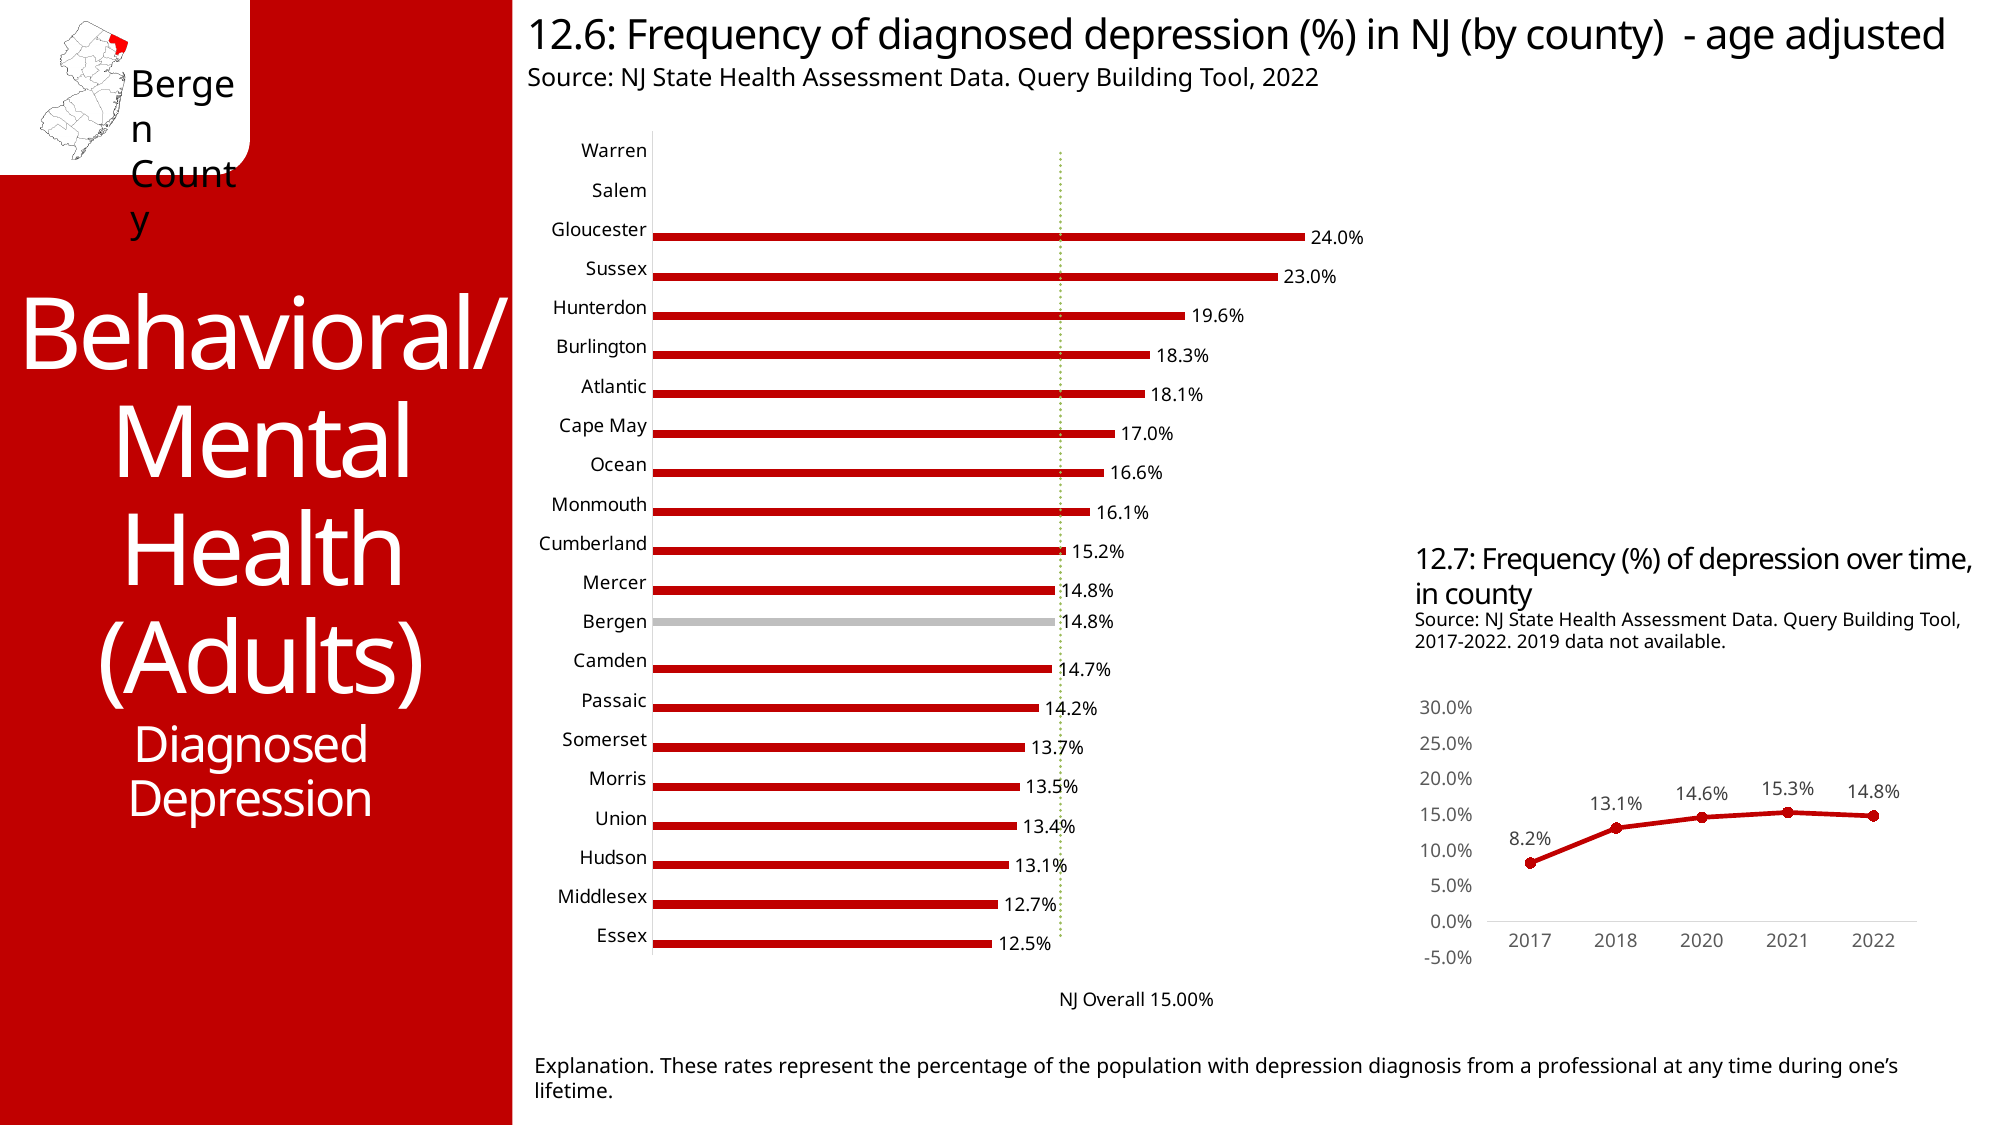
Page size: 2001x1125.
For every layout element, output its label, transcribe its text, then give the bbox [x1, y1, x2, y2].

text_box 12.7: Frequency (%) of depression over time, in county [1492, 533, 1988, 599]
text_box Source: NJ State Health Assessment Data. Query Building Tool, 2022 [512, 53, 1891, 99]
picture [40, 21, 128, 85]
text_box Explanation. These rates represent the percentage of the population with depression diagnosis from a professional at any time during one’s lifetime. [519, 1039, 1914, 1115]
text_box 12.6: Frequency of diagnosed depression (%) in NJ (by county) - age adjusted [512, 0, 1992, 65]
text_box Behavioral/ Mental Health (Adults) [0, 85, 528, 985]
text_box Source: NJ State Health Assessment Data. Query Building Tool, 2017-2022. 2019 data not available. [1492, 599, 1988, 660]
chart [519, 112, 1936, 1051]
